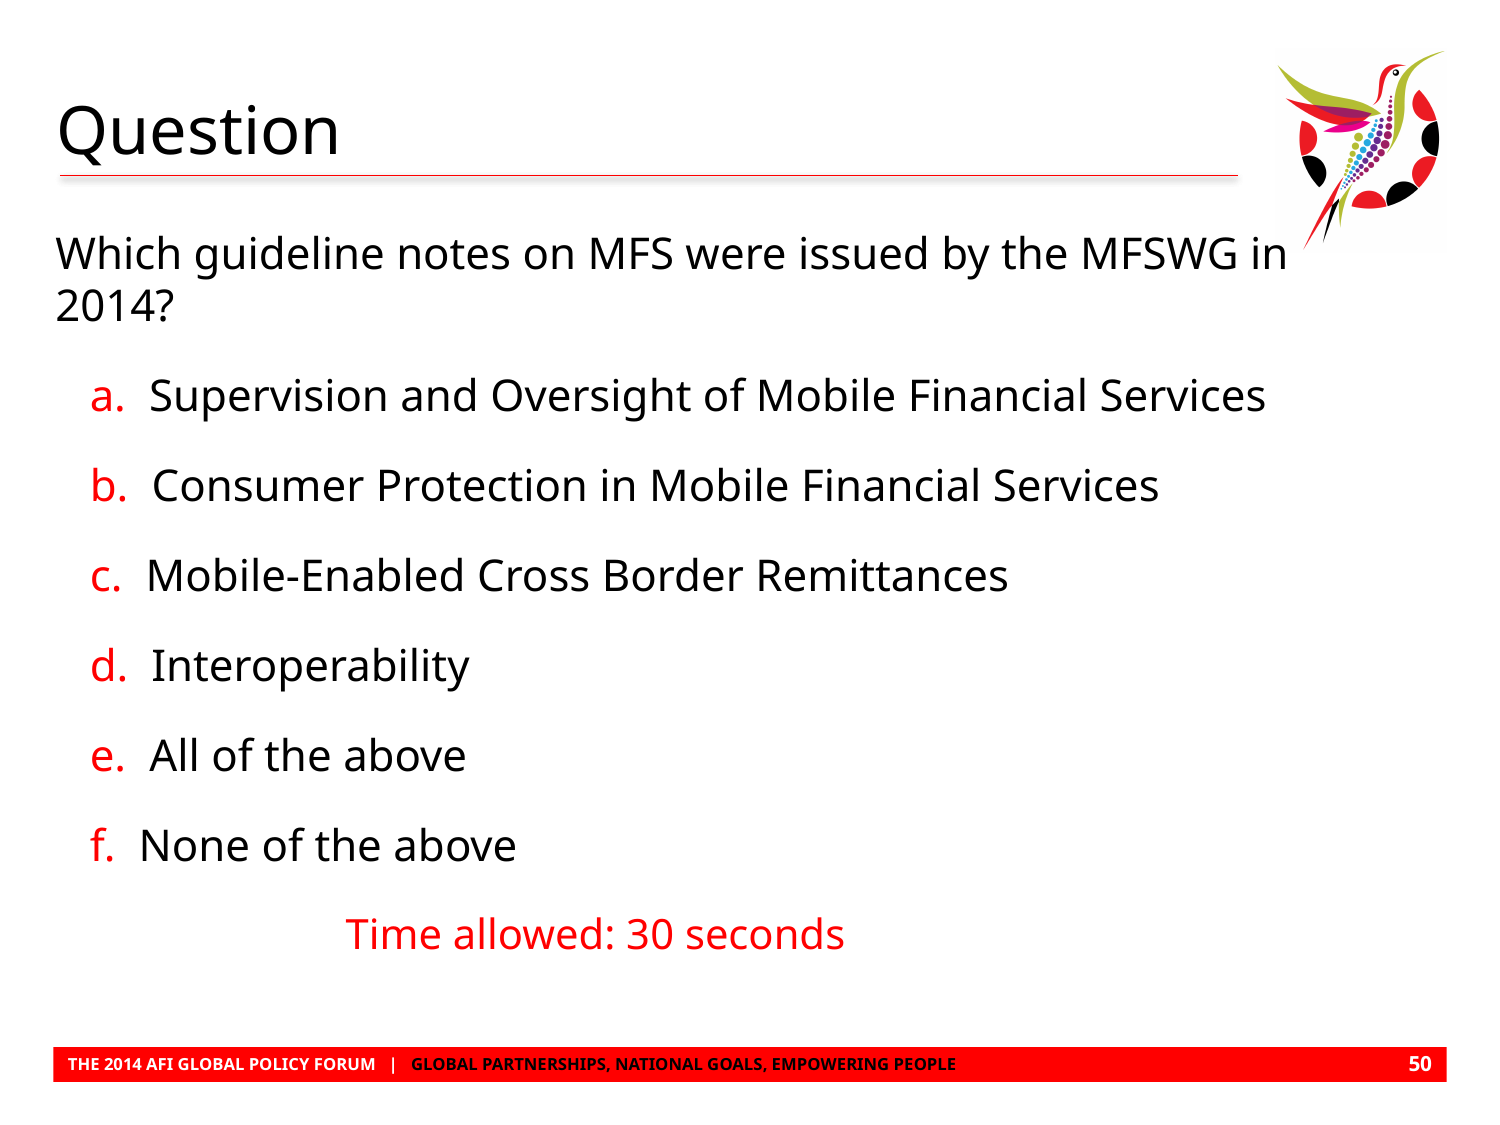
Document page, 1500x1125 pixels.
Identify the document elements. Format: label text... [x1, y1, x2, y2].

picture [1275, 48, 1447, 253]
list Which guideline notes on MFS were issued by the MFSWG in 2014? a. Supervision and Oversight of Mobile Financial Services b. Consumer Protection in Mobile Financial Services c. Mobile-Enabled Cross Border Remittances d. Interoperability e. All of the above f. None of the above Time allowed: 30 seconds [40, 217, 1321, 1016]
title Question [41, 47, 1118, 211]
footer THE 2014 AFI GLOBAL POLICY FORUM | GLOBAL PARTNERSHIPS, NATIONAL GOALS, EMPOWERING PEOPLE [53, 1046, 1184, 1087]
slide_number 49 [1389, 1043, 1447, 1073]
